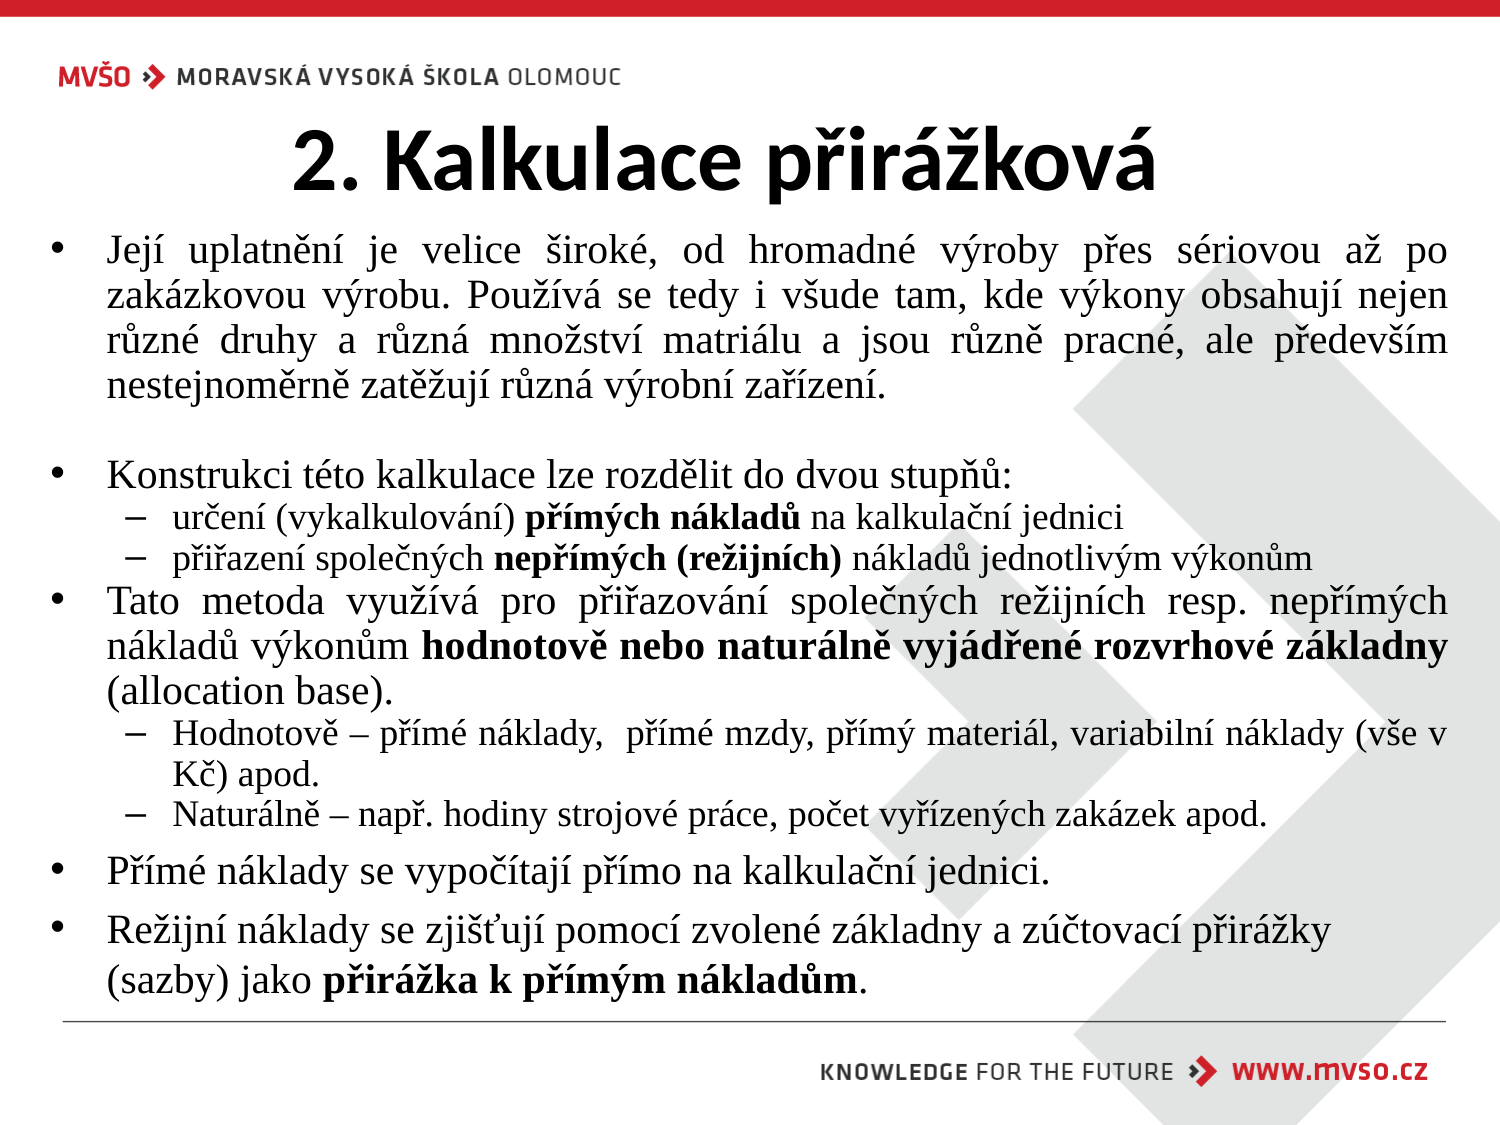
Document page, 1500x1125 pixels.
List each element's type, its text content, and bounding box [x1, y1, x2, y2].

picture [0, 0, 1500, 1125]
list Její uplatnění je velice široké, od hromadné výroby přes sériovou až po zakázkovou výrobu. Používá se tedy i všude tam, kde výkony obsahují nejen různé druhy a různá množství matriálu a jsou různě pracné, ale především nestejnoměrně zatěžují různá výrobní zařízení. Konstrukci této kalkulace lze rozdělit do dvou stupňů: určení (vykalkulování) přímých nákladů na kalkulační jednici přiřazení společných nepřímých (režijních) nákladů jednotlivým výkonům Tato metoda využívá pro přiřazování společných režijních resp. nepřímých nákladů výkonům hodnotově nebo naturálně vyjádřené rozvrhové základny (allocation base). Hodnotově – přímé náklady, přímé mzdy, přímý materiál, variabilní náklady (vše v Kč) apod. Naturálně – např. hodiny strojové práce, počet vyřízených zakázek apod. Přímé náklady se vypočítají přímo na kalkulační jednici. Režijní náklady se zjišťují pomocí zvolené základny a zúčtovací přirážky (sazby) jako přirážka k přímým nákladům. [35, 219, 1465, 1125]
title 2. Kalkulace přirážková [61, 90, 1412, 217]
